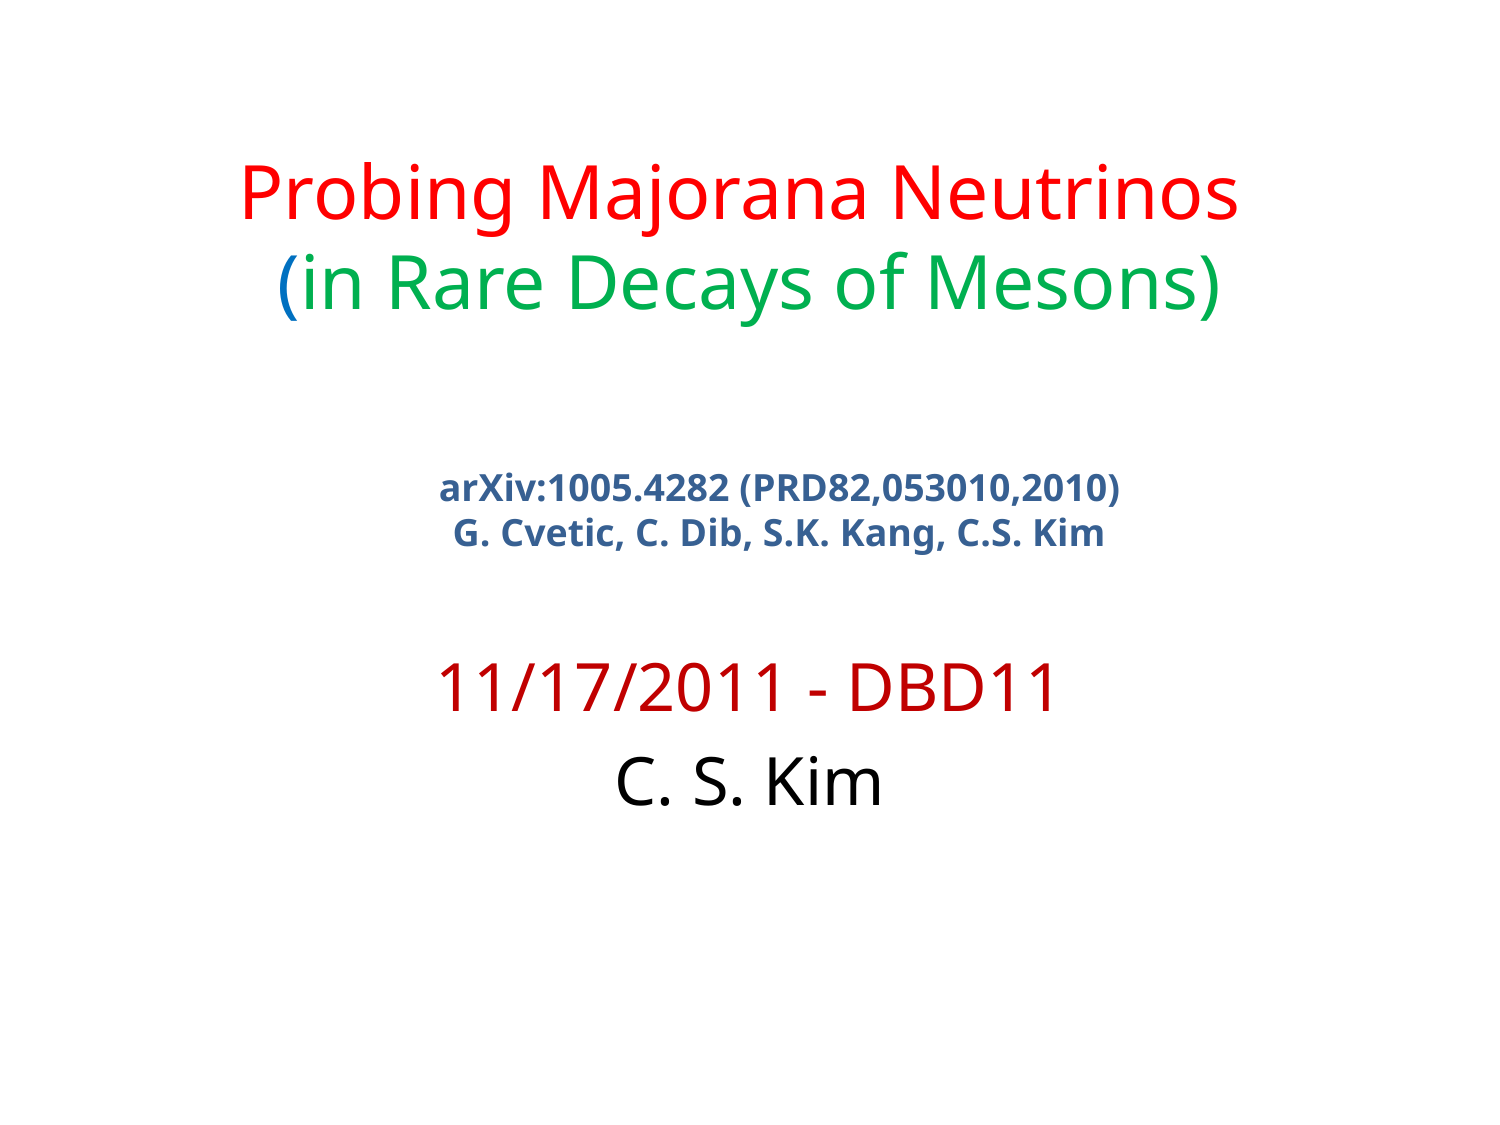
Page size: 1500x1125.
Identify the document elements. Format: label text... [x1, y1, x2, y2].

subtitle 11/17/2011 - DBD11 C. S. Kim [224, 637, 1276, 941]
text_box arXiv:1005.4282 (PRD82,053010,2010) G. Cvetic, C. Dib, S.K. Kang, C.S. Kim [383, 456, 1176, 561]
title Probing Majorana Neutrinos (in Rare Decays of Mesons) [111, 113, 1388, 355]
